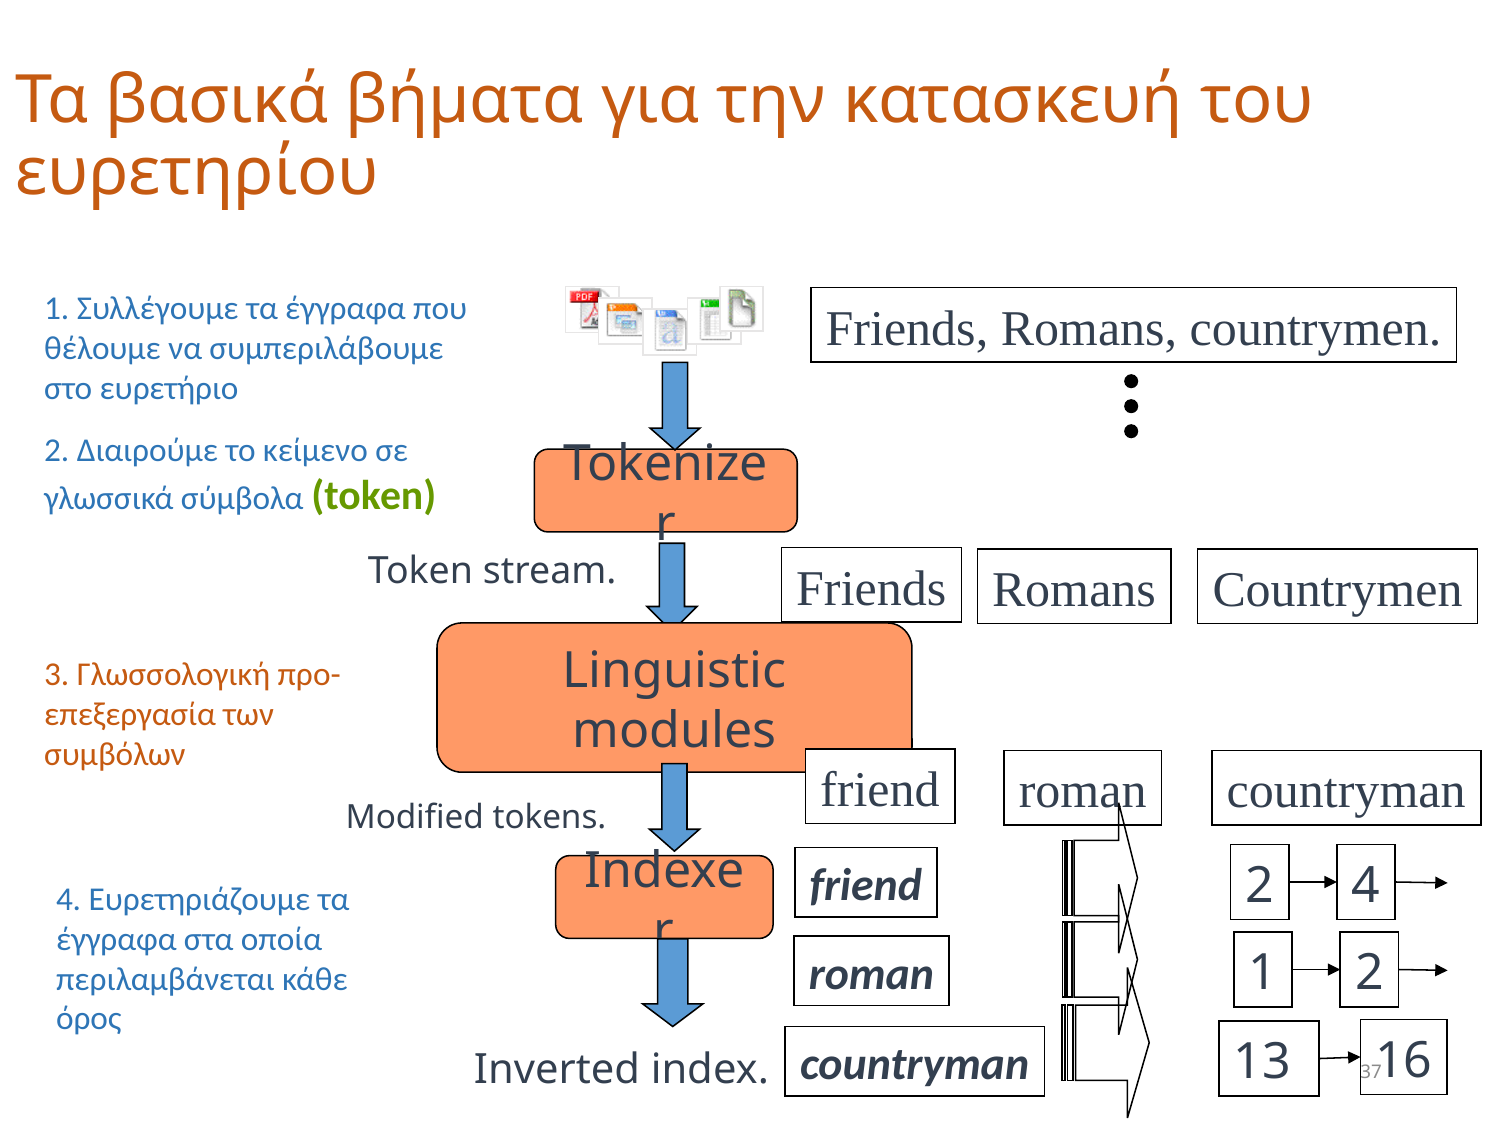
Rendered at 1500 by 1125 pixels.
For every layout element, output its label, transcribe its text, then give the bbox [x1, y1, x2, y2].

text_box roman [793, 935, 950, 1006]
text_box 1 [1234, 932, 1293, 1007]
text_box 3. Γλωσσολογική προ-επεξεργασία των συμβόλων [29, 645, 324, 780]
text_box Inverted index. [459, 1034, 785, 1100]
slide_number 37 [1059, 1042, 1127, 1103]
text_box [1067, 921, 1072, 998]
text_box [1124, 399, 1138, 413]
text_box [1124, 374, 1138, 388]
text_box 2 [1230, 852, 1289, 920]
text_box [1067, 852, 1072, 916]
text_box [642, 938, 703, 1027]
text_box 16 [1360, 1019, 1448, 1095]
text_box 2 [1340, 932, 1399, 1007]
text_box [566, 287, 763, 355]
text_box Indexer [555, 855, 774, 939]
text_box [1124, 424, 1138, 438]
text_box 1. Συλλέγουμε τα έγγραφα που θέλουμε να συμπεριλάβουμε στο ευρετήριο [29, 278, 514, 414]
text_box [345, 448, 1479, 622]
text_box 4. Ευρετηριάζουμε τα έγγραφα στα οποία περιλαμβάνεται κάθε όρος [41, 869, 420, 1044]
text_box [324, 622, 1482, 852]
text_box [1074, 852, 1138, 917]
text_box Friends, Romans, countrymen. [810, 287, 1457, 363]
text_box 4 [1336, 852, 1396, 920]
text_box 13 [1219, 1021, 1319, 1096]
text_box [1067, 1005, 1073, 1081]
text_box friend [794, 852, 938, 918]
title Τα βασικά βήματα για την κατασκευή του ευρετηρίου [0, 42, 1500, 232]
slide_number 37 [1133, 1042, 1397, 1103]
text_box 2. Διαιρούμε το κείμενο σε γλωσσικά σύμβολα (token) [29, 420, 491, 526]
text_box [650, 362, 701, 448]
text_box [1075, 967, 1150, 1118]
text_box countryman [785, 1026, 1045, 1097]
text_box [1074, 884, 1138, 1005]
